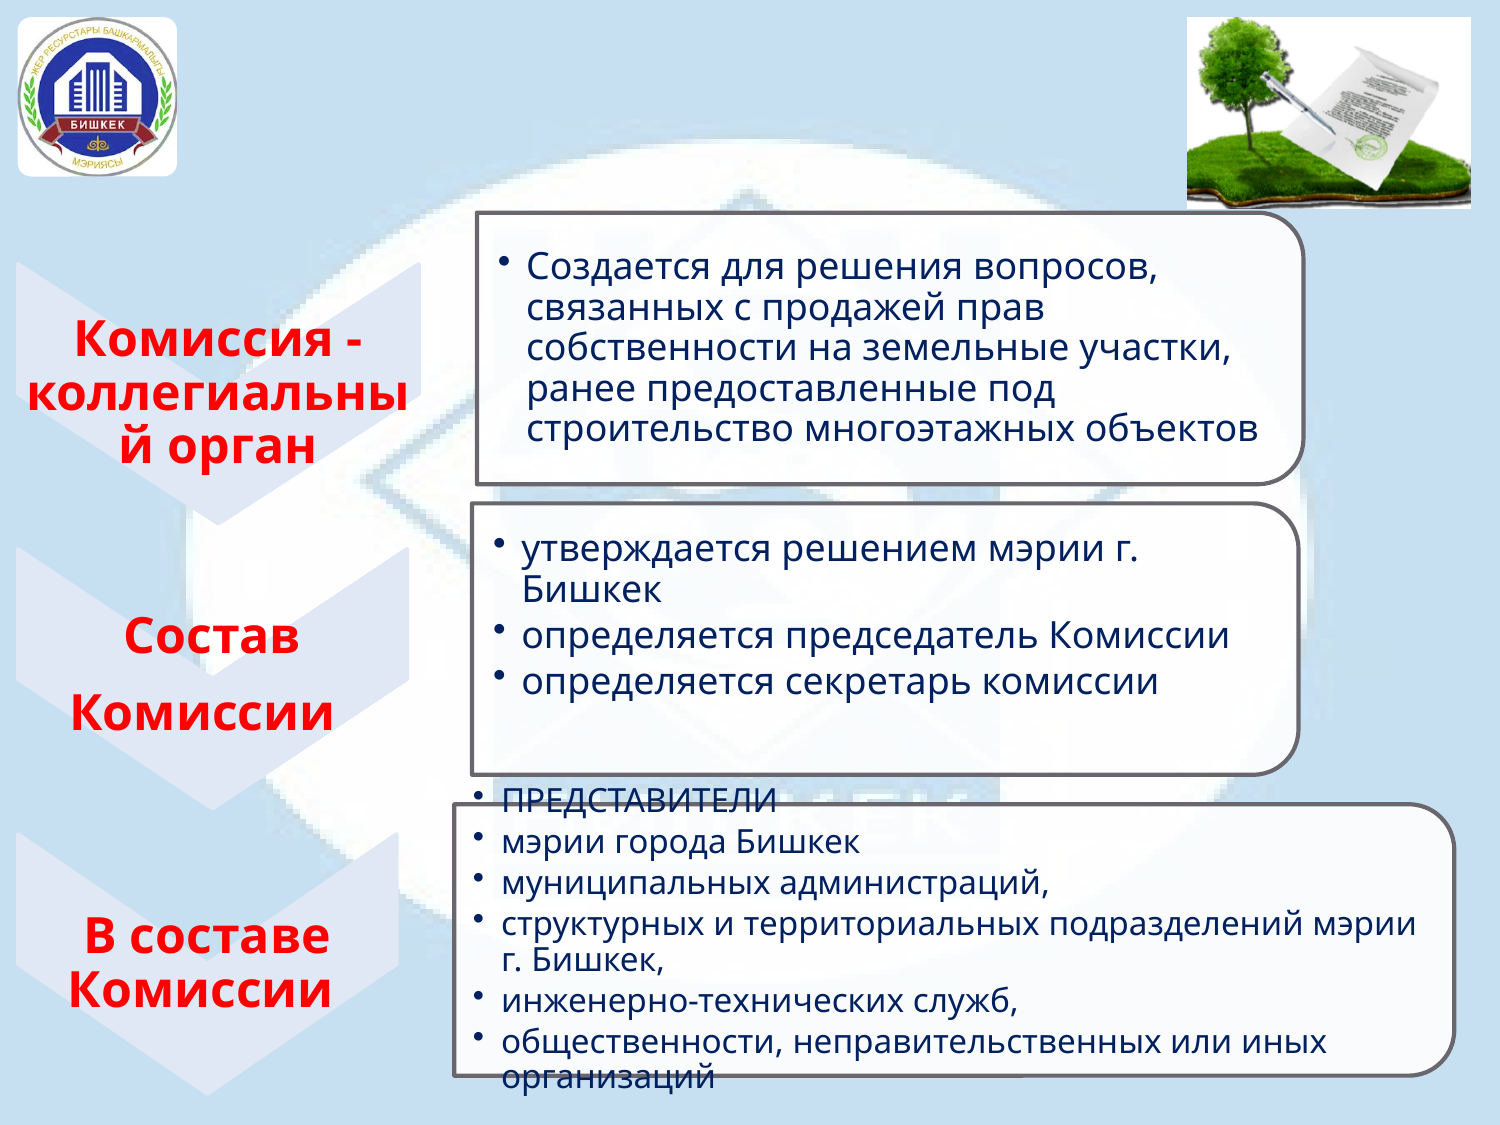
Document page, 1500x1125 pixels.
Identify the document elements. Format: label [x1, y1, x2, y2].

picture [1186, 16, 1471, 209]
picture [17, 16, 178, 177]
text_box [17, 209, 1483, 1098]
